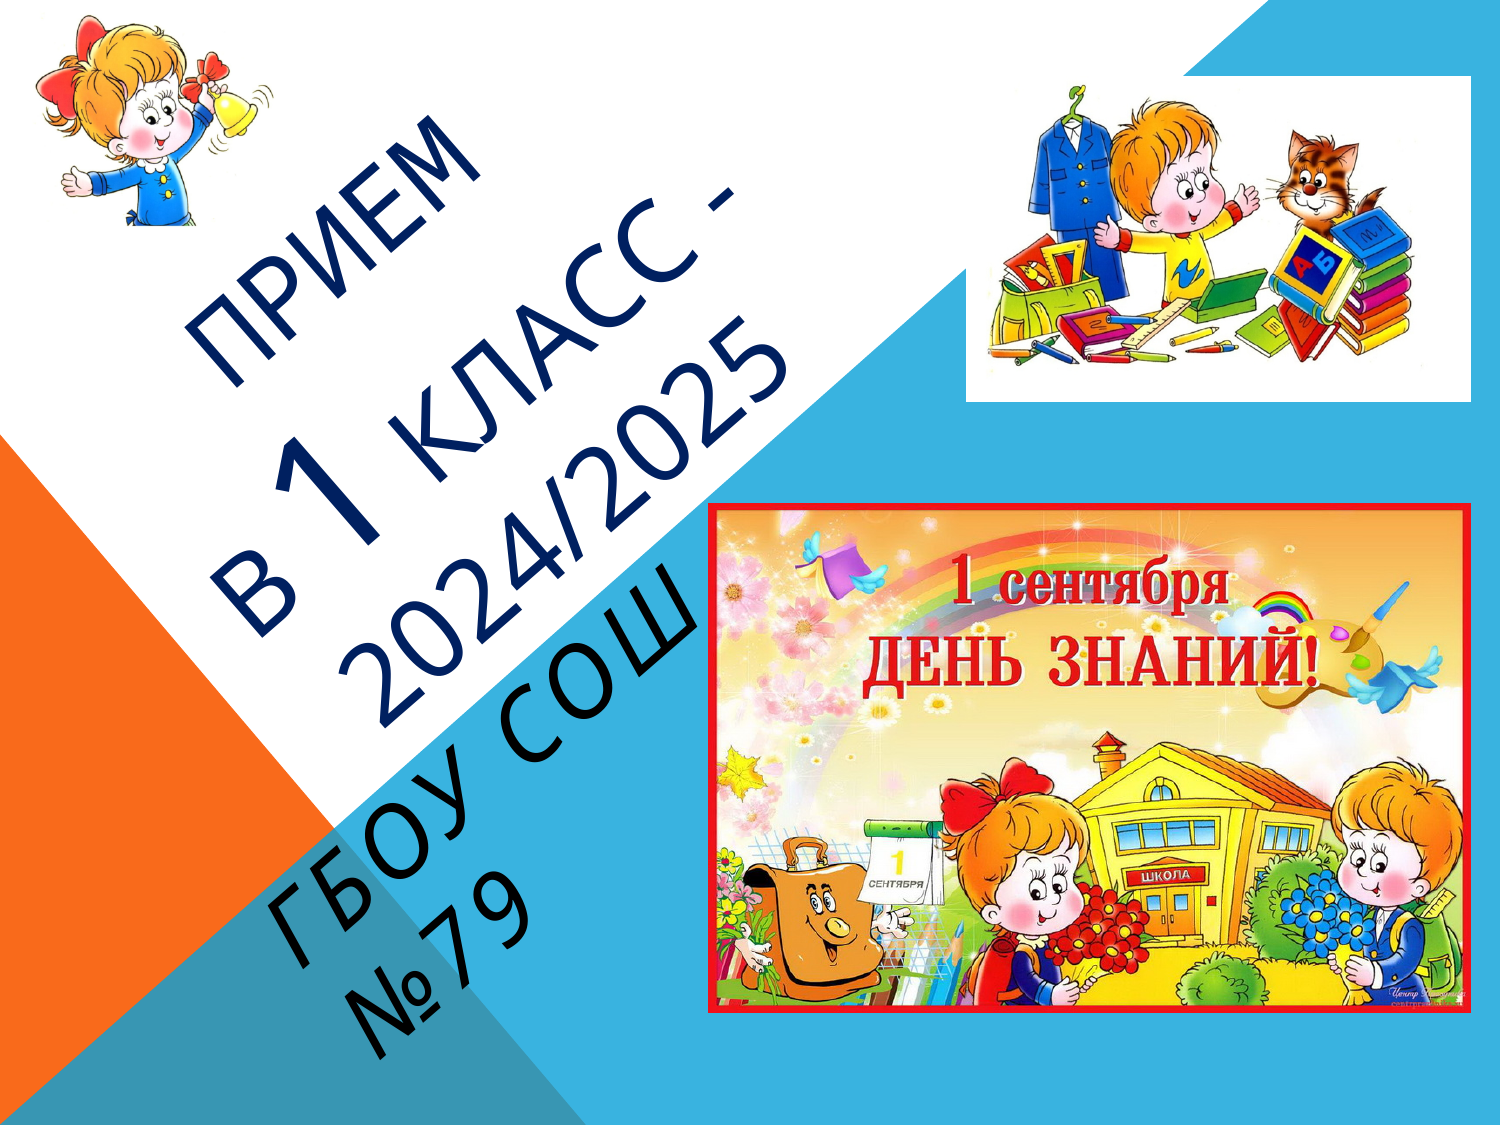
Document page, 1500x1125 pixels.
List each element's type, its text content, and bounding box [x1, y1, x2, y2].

picture [29, 6, 278, 235]
picture [708, 503, 1471, 1013]
title Прием в 1 класс -2024/2025 [0, 0, 1002, 1059]
subtitle ГБОУ СОШ №79 [222, 375, 892, 975]
picture [966, 76, 1471, 403]
